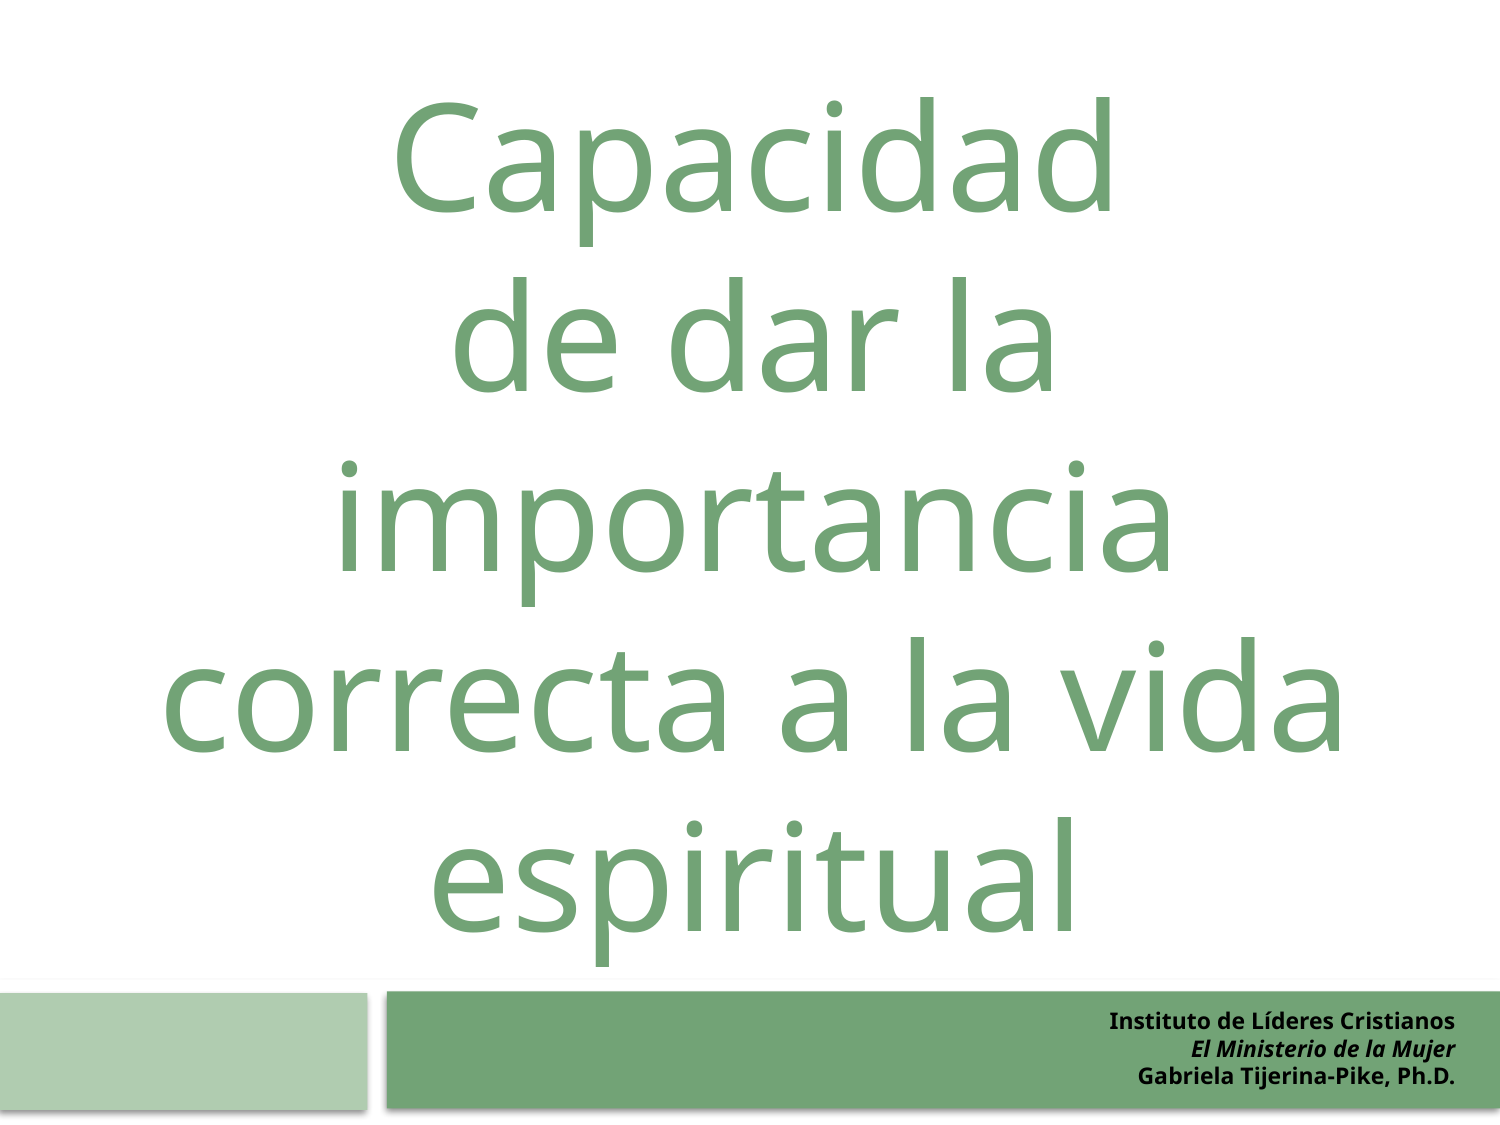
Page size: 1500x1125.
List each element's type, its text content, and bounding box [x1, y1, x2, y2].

text_box Capacidad de dar la importancia correcta a la vida espiritual [112, 54, 1400, 970]
text_box Instituto de Líderes Cristianos El Ministerio de la Mujer Gabriela Tijerina-Pike, Ph.D. [242, 999, 1471, 1097]
